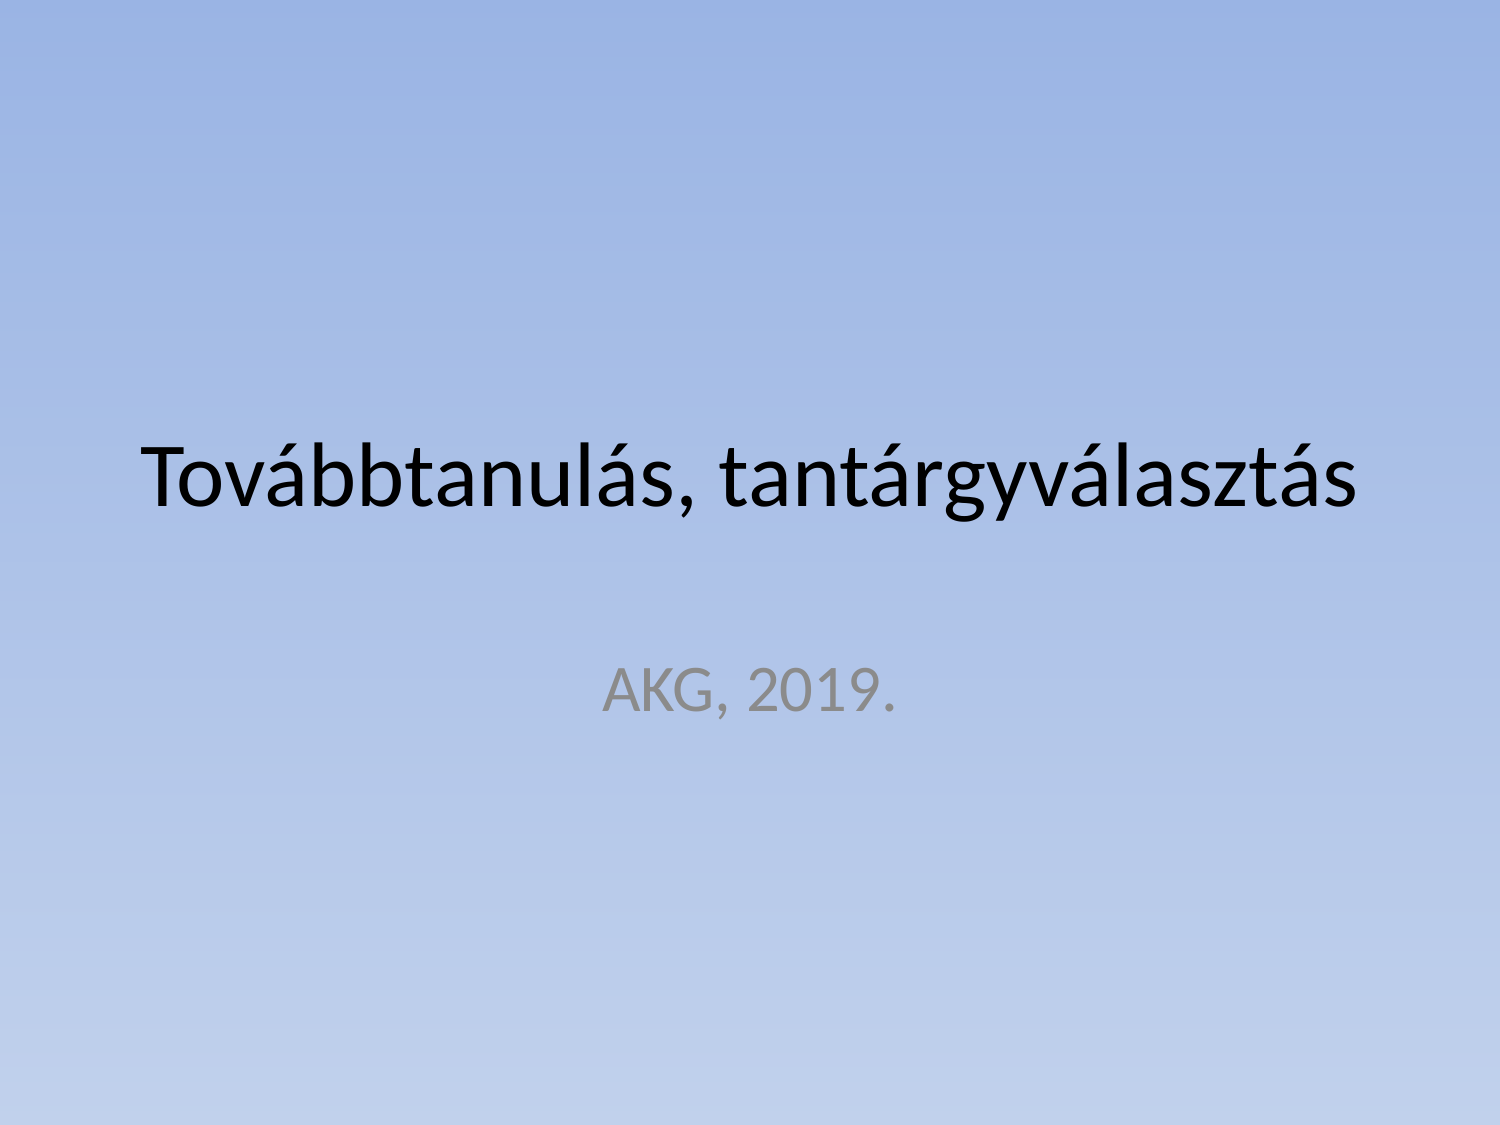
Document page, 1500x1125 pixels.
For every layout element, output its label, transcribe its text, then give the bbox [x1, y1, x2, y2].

subtitle AKG, 2019. [225, 637, 1275, 925]
title Továbbtanulás, tantárgyválasztás [112, 349, 1388, 591]
